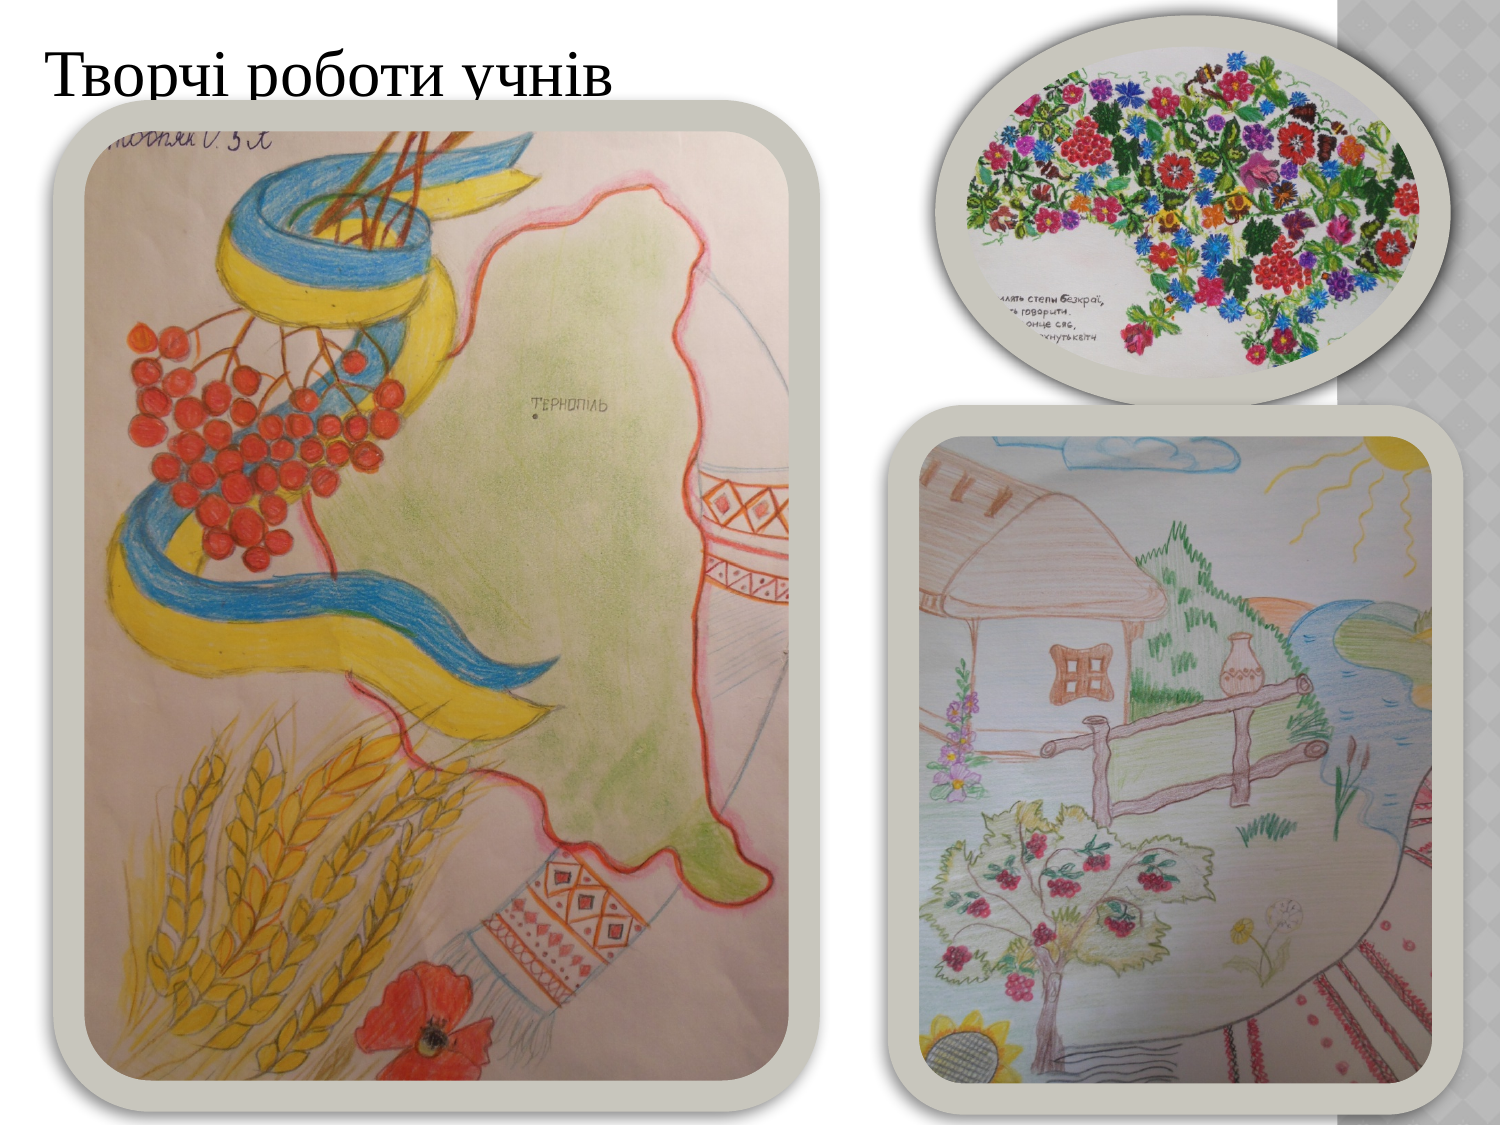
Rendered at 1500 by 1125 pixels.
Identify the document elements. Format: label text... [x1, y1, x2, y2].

picture [903, 420, 1449, 1100]
picture [85, 983, 788, 1080]
text_box Творчі роботи учнів [29, 21, 762, 117]
picture [0, 132, 928, 975]
picture [950, 30, 1436, 395]
